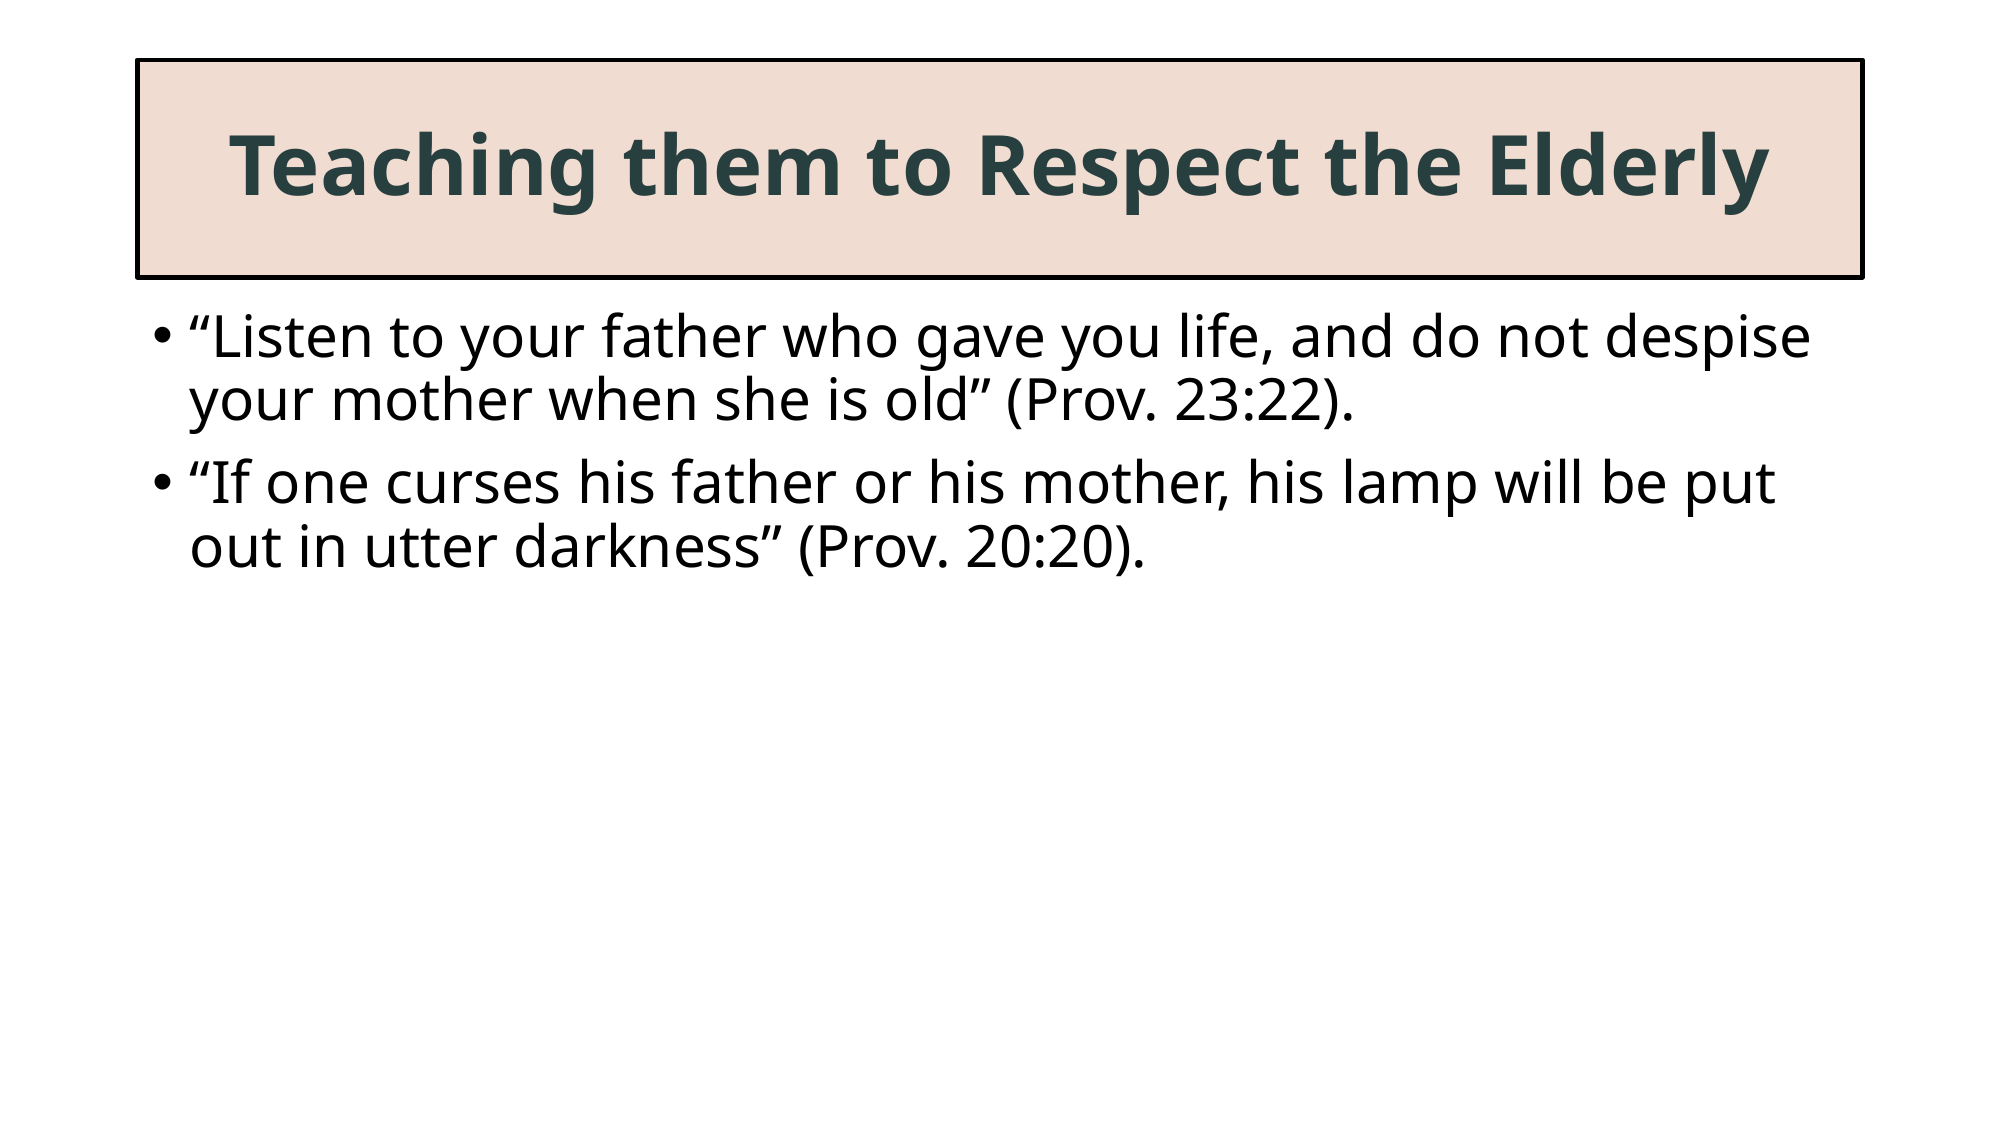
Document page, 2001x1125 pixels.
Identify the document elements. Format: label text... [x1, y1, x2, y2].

title Teaching them to Respect the Elderly [135, 58, 1865, 280]
list “Listen to your father who gave you life, and do not despise your mother when she is old” (Prov. 23:22). “If one curses his father or his mother, his lamp will be put out in utter darkness” (Prov. 20:20). [137, 299, 1863, 1014]
